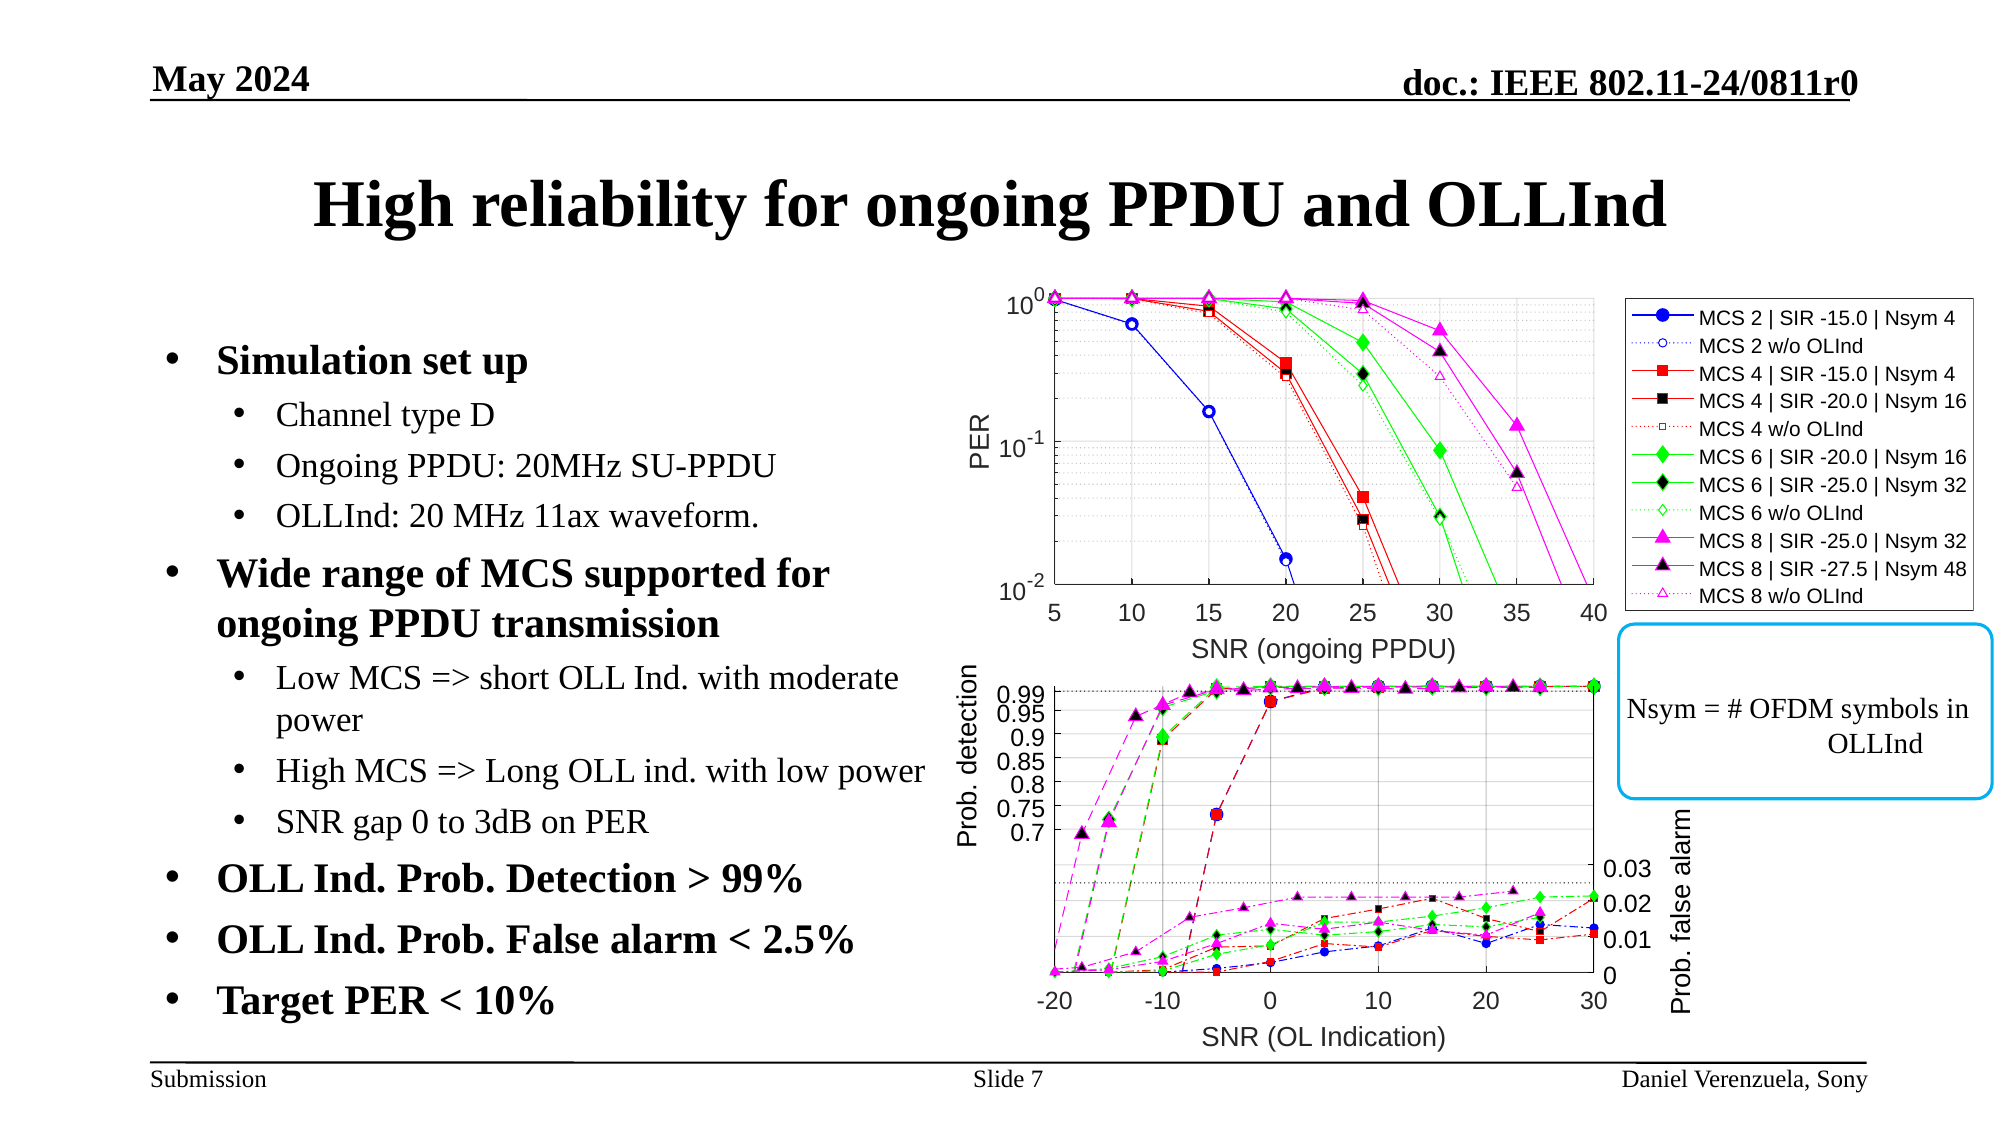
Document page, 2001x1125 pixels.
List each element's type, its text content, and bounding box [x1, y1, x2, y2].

text_box [1977, 624, 1993, 799]
title High reliability for ongoing PPDU and OLLInd [149, 112, 1850, 288]
picture [1621, 626, 1974, 796]
picture [916, 266, 1974, 1058]
list Simulation set up Channel type D Ongoing PPDU: 20MHz SU-PPDU OLLInd: 20 MHz 11ax waveform. Wide range of MCS supported for ongoing PPDU transmission Low MCS => short OLL Ind. with moderate power High MCS => Long OLL ind. with low power SNR gap 0 to 3dB on PER OLL Ind. Prob. Detection > 99% OLL Ind. Prob. False alarm < 2.5% Target PER < 10% [149, 324, 911, 1058]
slide_number Slide 7 [950, 1067, 1067, 1123]
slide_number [152, 54, 563, 100]
footer Daniel Verenzuela, Sony [1171, 1067, 1869, 1093]
